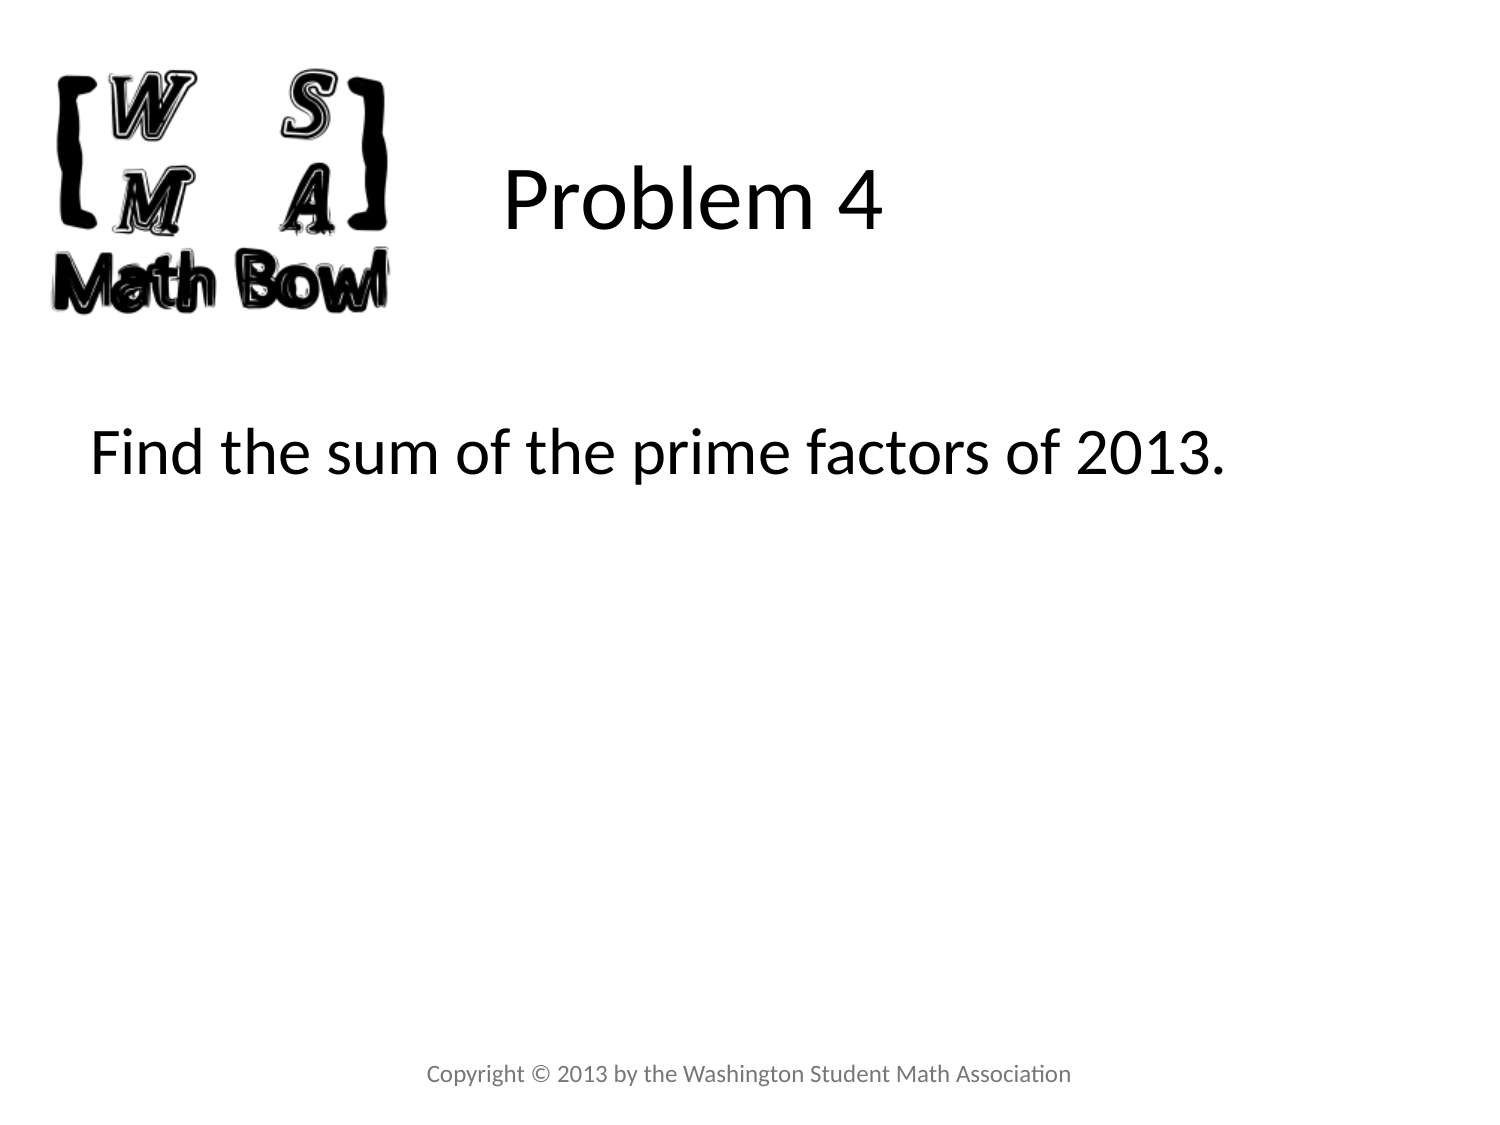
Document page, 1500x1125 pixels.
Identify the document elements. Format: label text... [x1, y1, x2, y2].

picture [48, 62, 401, 324]
text_box Copyright © 2013 by the Washington Student Math Association [374, 1050, 1125, 1095]
title Problem 4 [487, 99, 1400, 287]
list Find the sum of the prime factors of 2013. [75, 399, 1425, 888]
